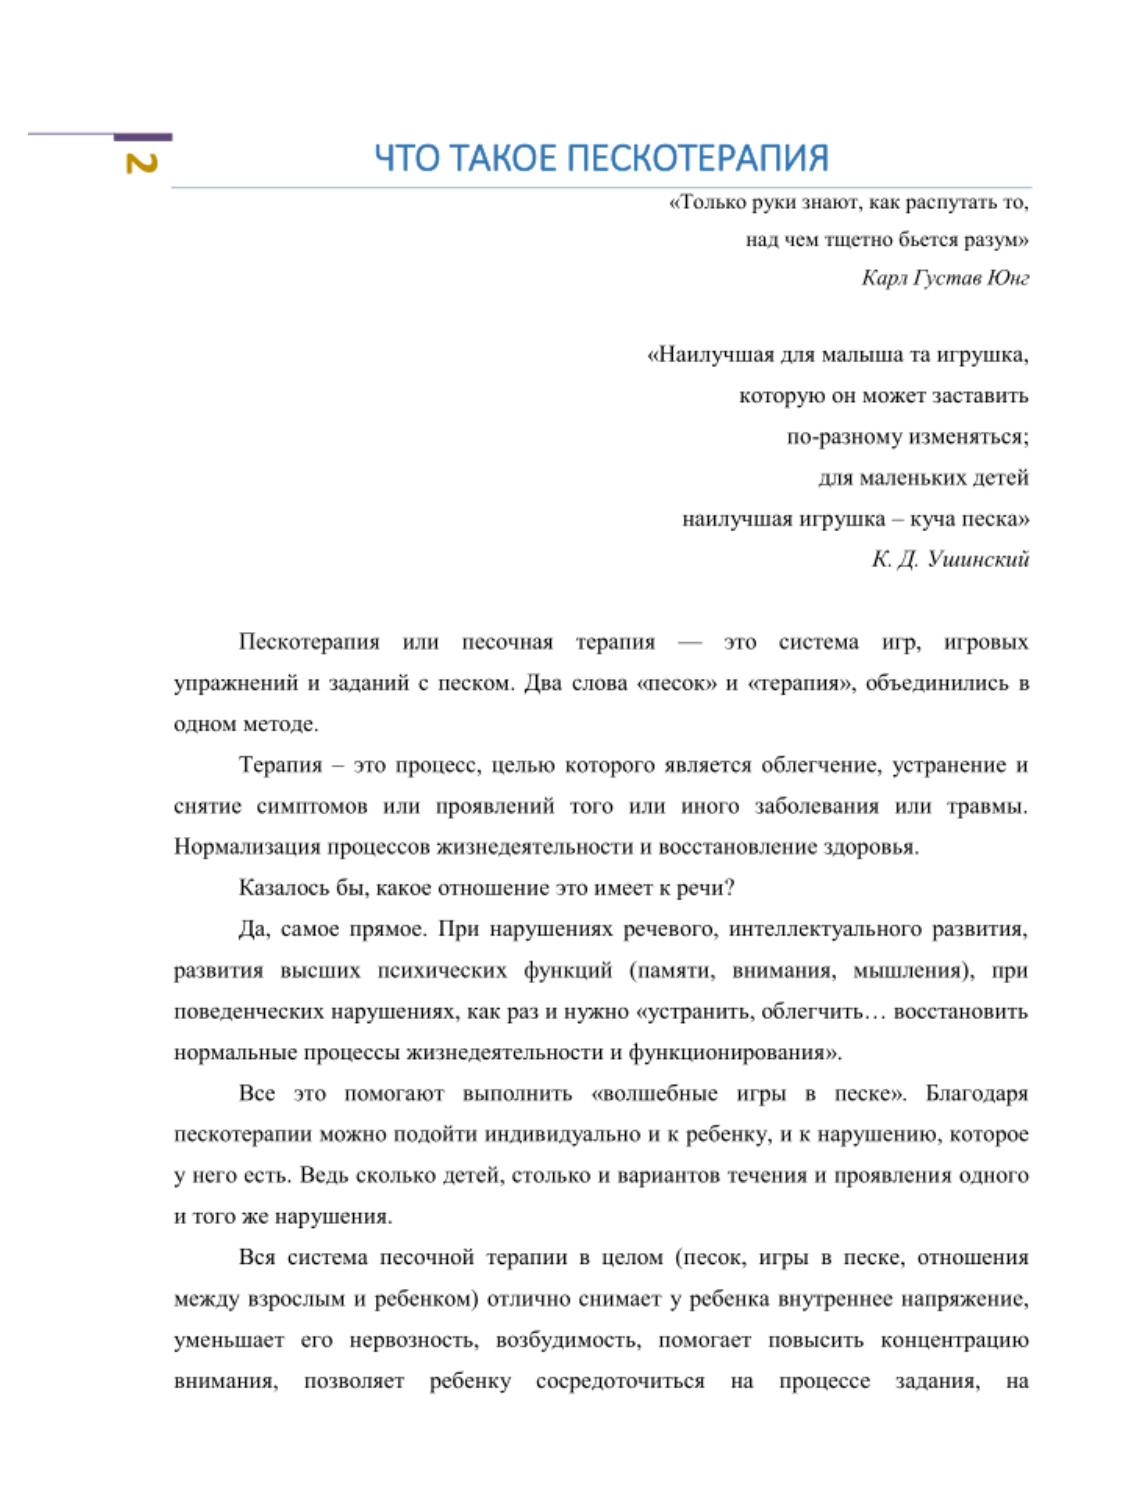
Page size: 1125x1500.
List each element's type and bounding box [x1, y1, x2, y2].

picture [27, 54, 1098, 1446]
